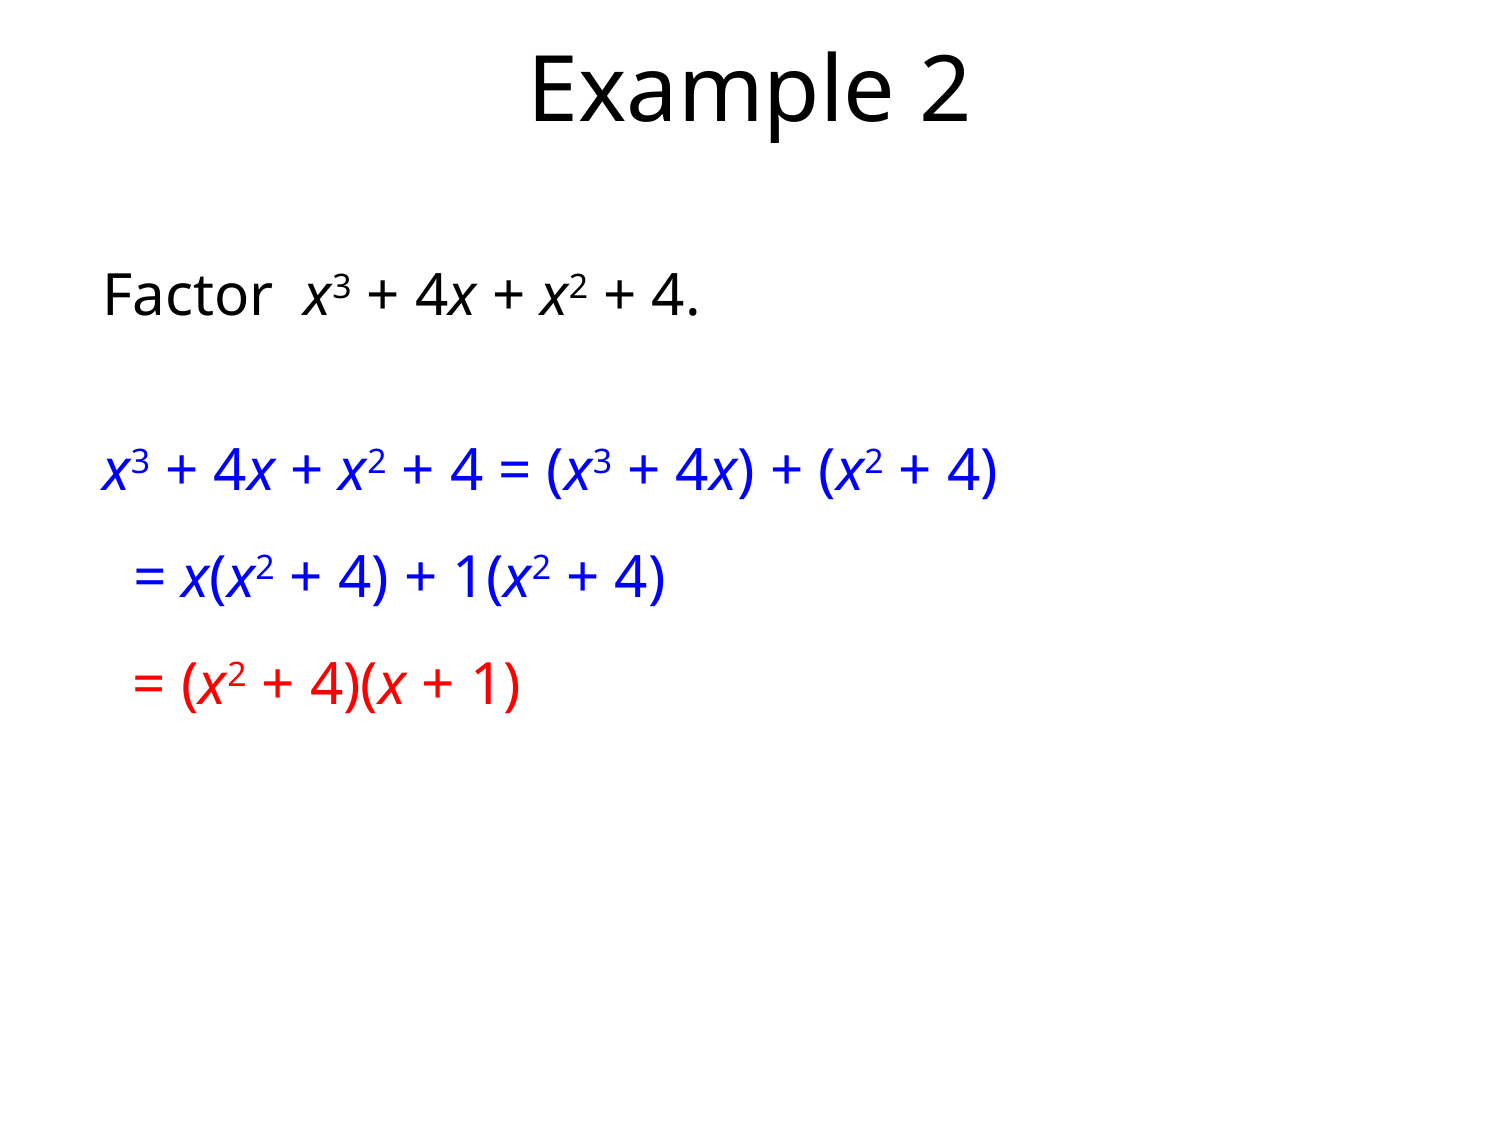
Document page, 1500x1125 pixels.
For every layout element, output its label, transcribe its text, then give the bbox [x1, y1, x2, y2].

text_box Example 2 [74, 35, 1425, 136]
list x3 + 4x + x2 + 4 = (x3 + 4x) + (x2 + 4) = x(x2 + 4) + 1(x2 + 4) = (x2 + 4)(x + 1) [87, 425, 1488, 963]
text_box Factor x3 + 4x + x2 + 4. [87, 249, 1400, 335]
